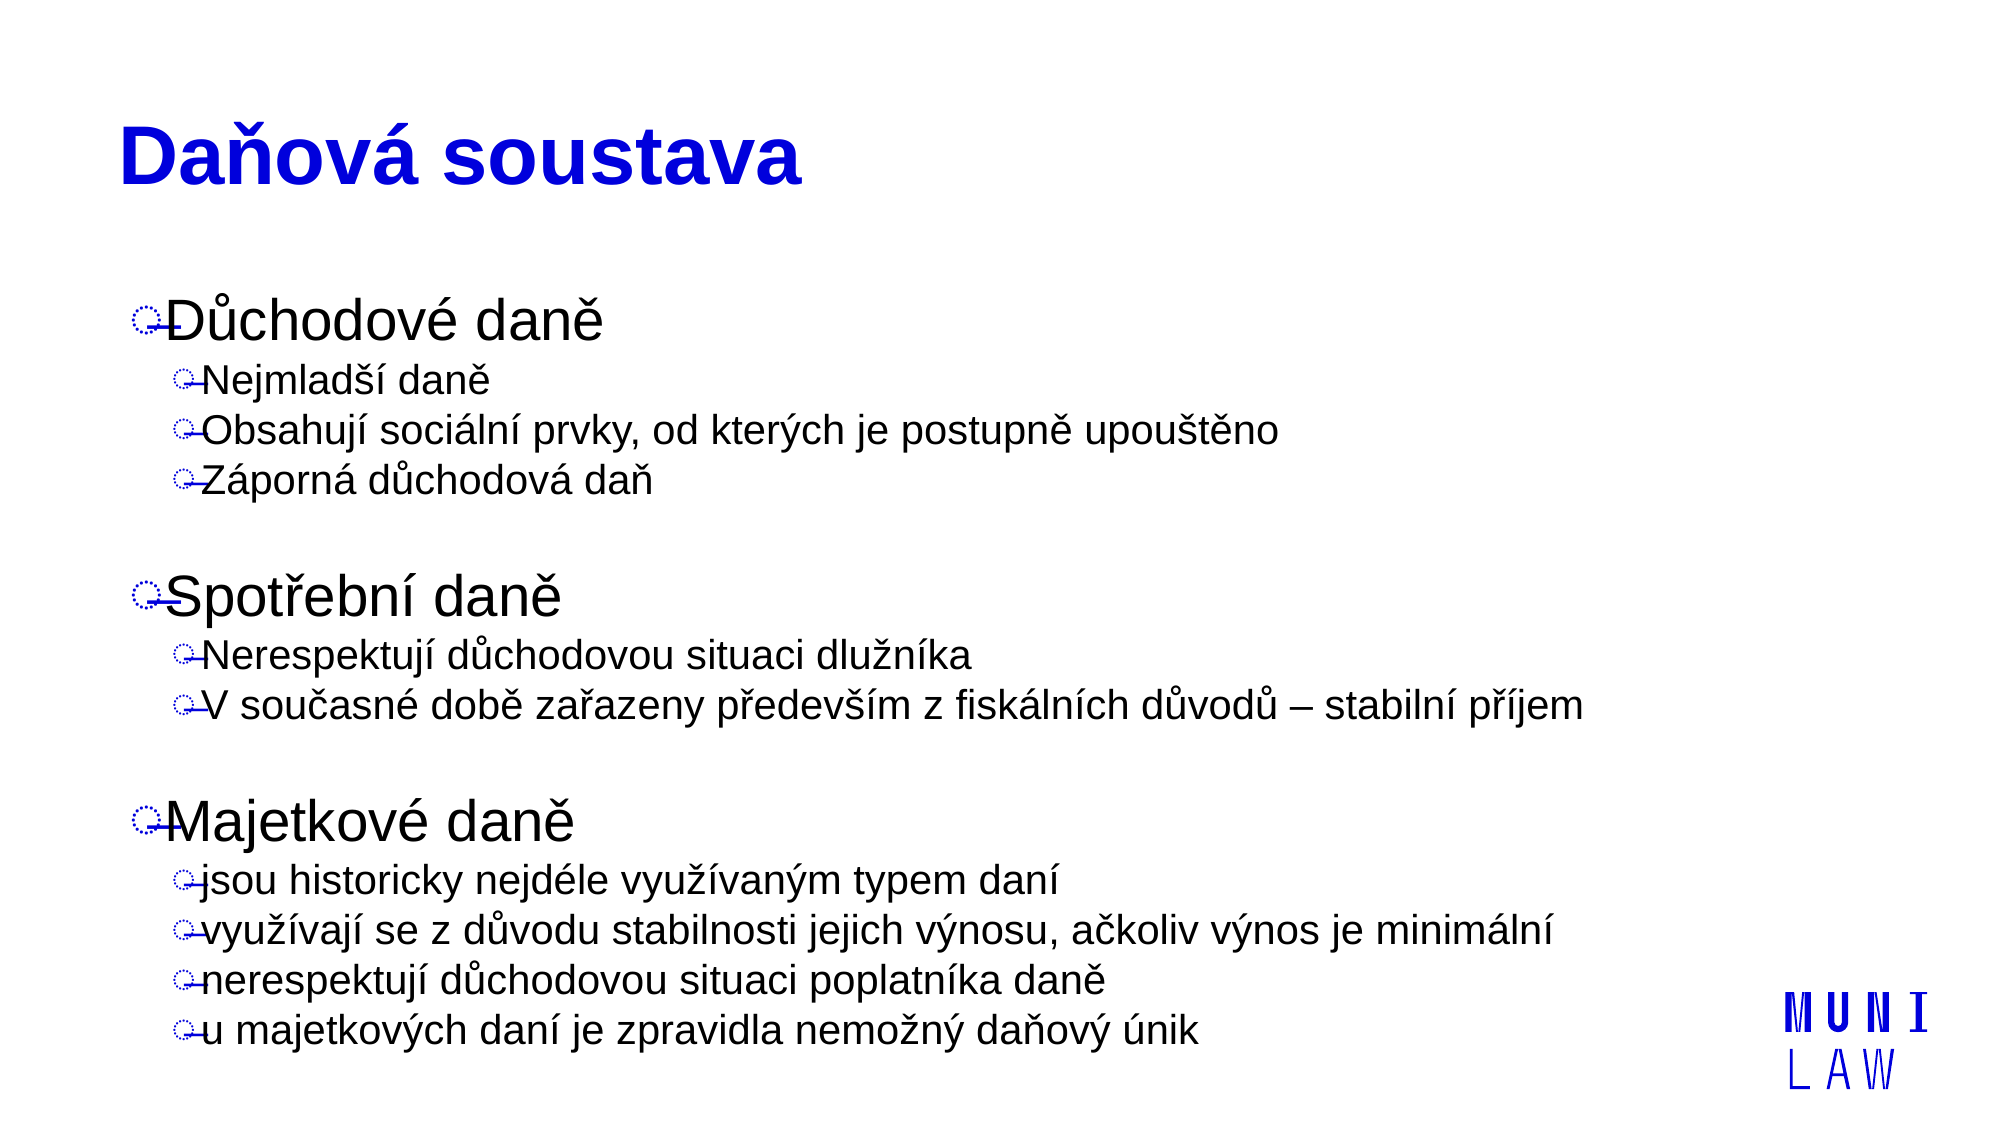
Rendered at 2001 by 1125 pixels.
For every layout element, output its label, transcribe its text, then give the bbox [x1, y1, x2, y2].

title Daňová soustava [118, 118, 1883, 193]
list Důchodové daně Nejmladší daně Obsahují sociální prvky, od kterých je postupně upouštěno Záporná důchodová daň Spotřební daně Nerespektují důchodovou situaci dlužníka V současné době zařazeny především z fiskálních důvodů – stabilní příjem Majetkové daně jsou historicky nejdéle využívaným typem daní využívají se z důvodu stabilnosti jejich výnosu, ačkoliv výnos je minimální nerespektují důchodovou situaci poplatníka daně u majetkových daní je zpravidla nemožný daňový únik [118, 277, 1883, 957]
